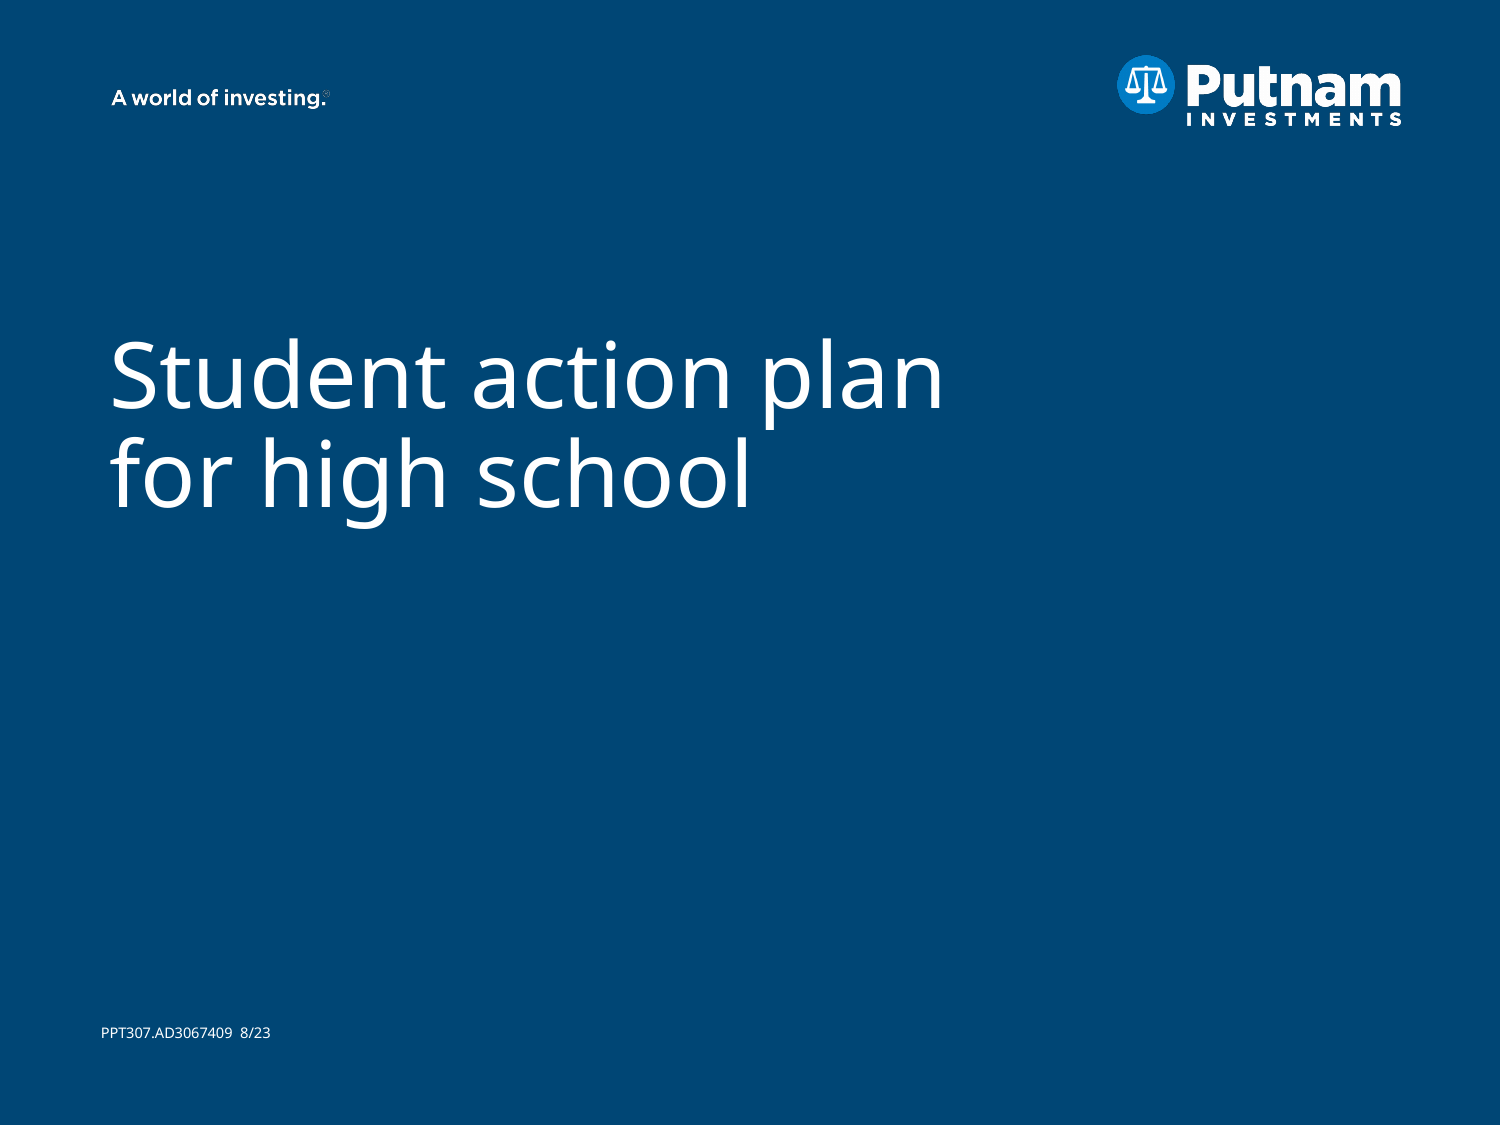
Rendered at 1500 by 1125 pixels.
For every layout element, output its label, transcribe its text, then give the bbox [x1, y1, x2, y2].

title Student action plan for high school [94, 422, 1388, 536]
picture [1117, 55, 1401, 126]
picture [111, 89, 330, 109]
